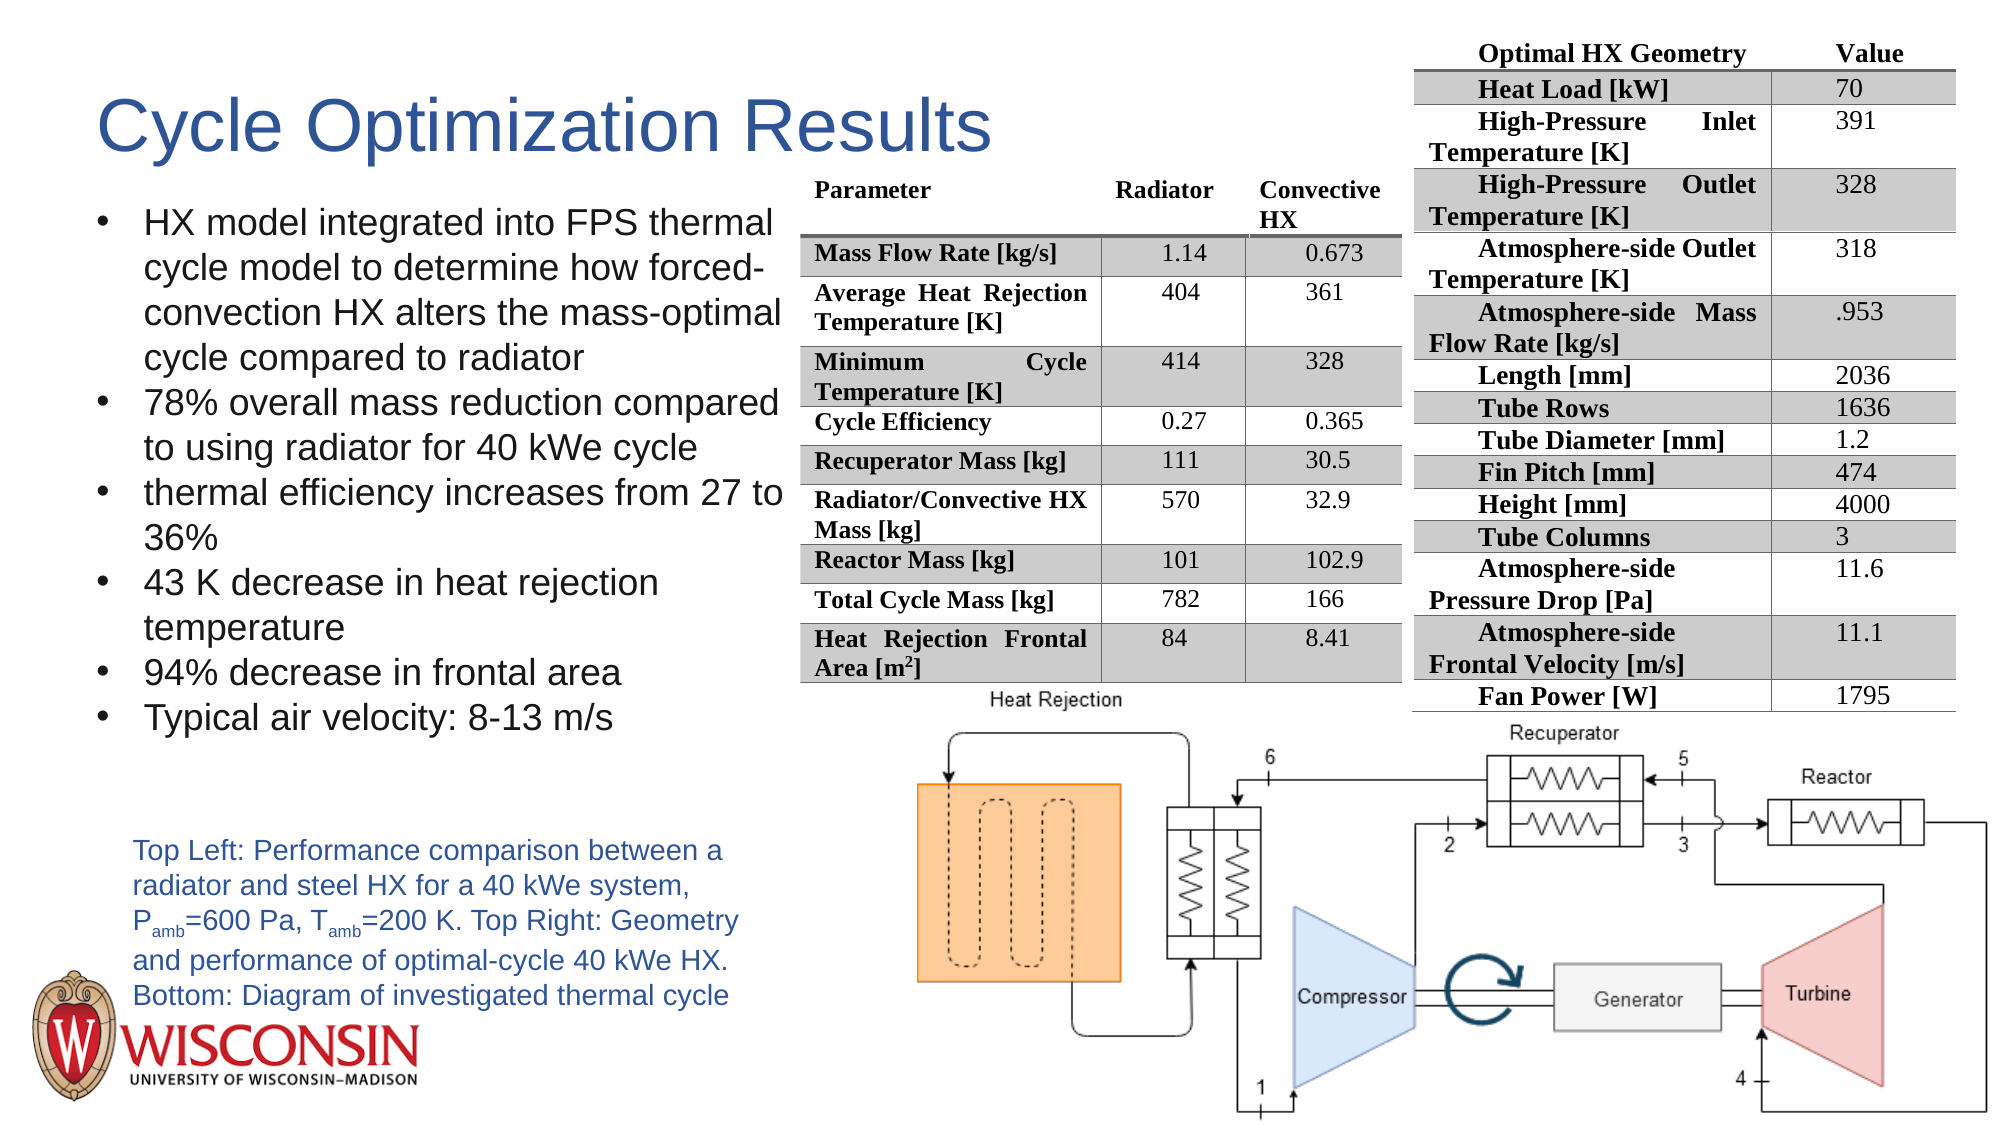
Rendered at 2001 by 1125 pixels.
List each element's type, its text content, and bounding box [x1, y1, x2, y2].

title Cycle Optimization Results [81, 10, 1120, 190]
text_box Top Left: Performance comparison between a radiator and steel HX for a 40 kWe system, Pamb=600 Pa, Tamb=200 K. Top Right: Geometry and performance of optimal-cycle 40 kWe HX. Bottom: Diagram of investigated thermal cycle [117, 823, 801, 1019]
picture [800, 36, 1967, 768]
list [917, 687, 2000, 1125]
picture [31, 969, 421, 1103]
text_box HX model integrated into FPS thermal cycle model to determine how forced-convection HX alters the mass-optimal cycle compared to radiator 78% overall mass reduction compared to using radiator for 40 kWe cycle thermal efficiency increases from 27 to 36% 43 K decrease in heat rejection temperature 94% decrease in frontal area Typical air velocity: 8-13 m/s [81, 190, 801, 746]
